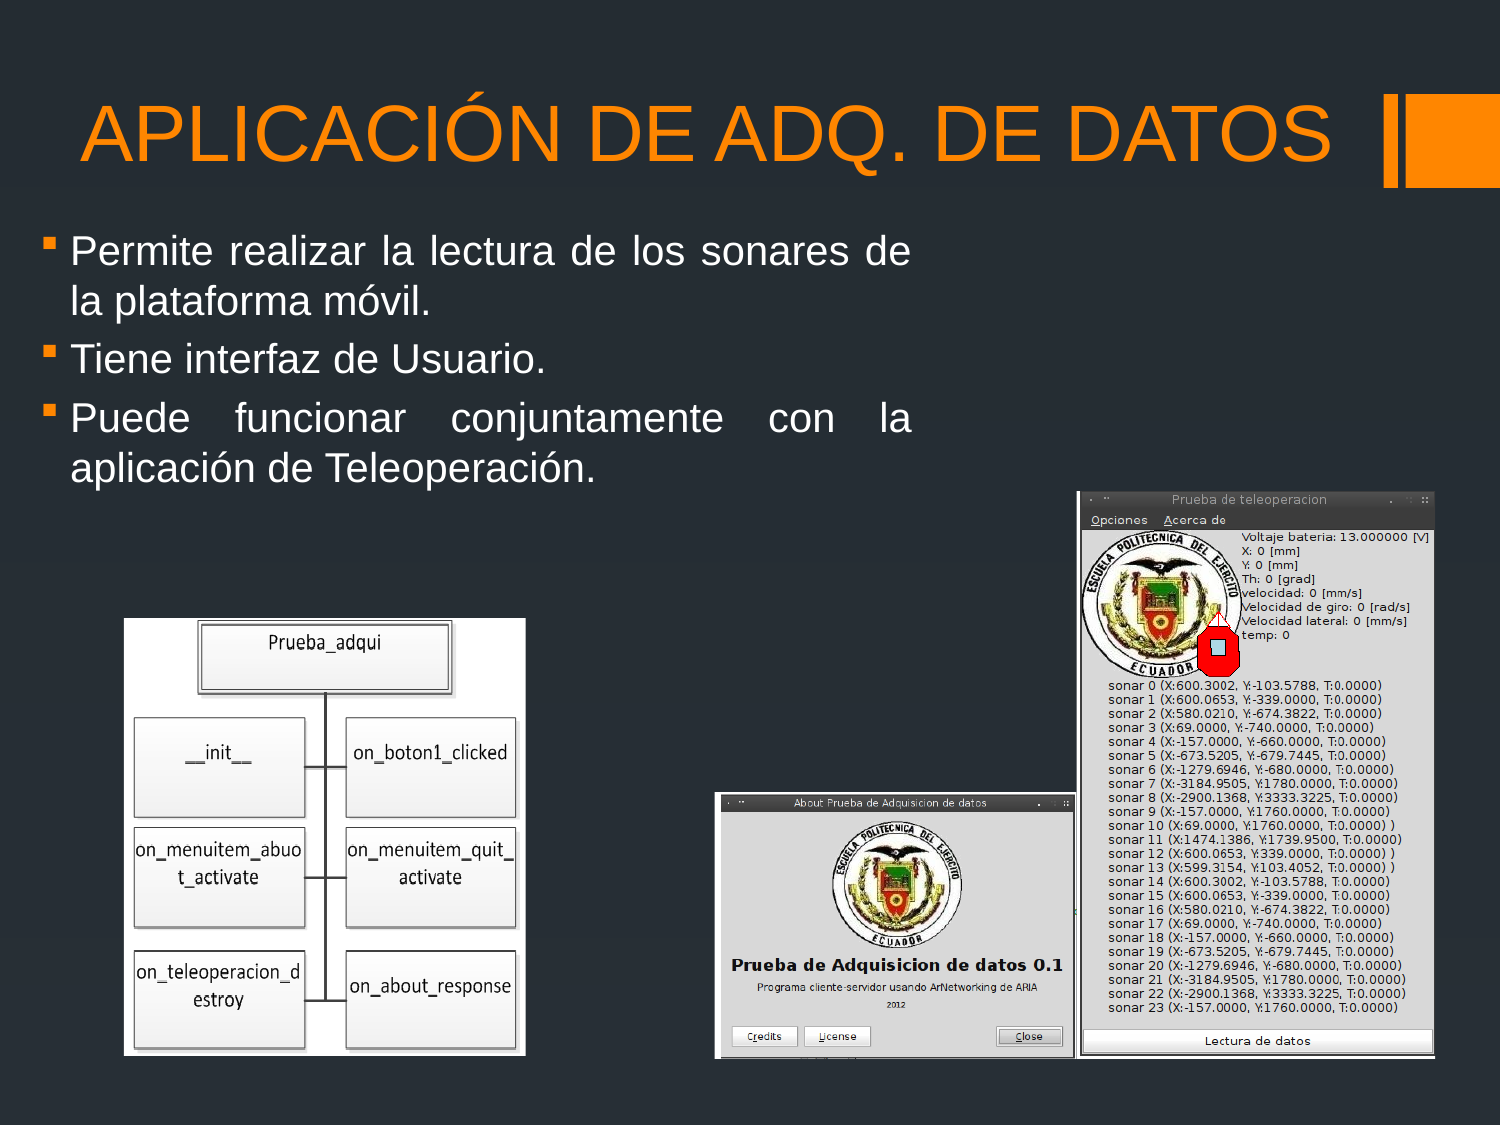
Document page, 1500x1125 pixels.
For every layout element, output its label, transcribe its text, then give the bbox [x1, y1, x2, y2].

list Permite realizar la lectura de los sonares de la plataforma móvil. Tiene interfaz de Usuario. Puede funcionar conjuntamente con la aplicación de Teleoperación. [17, 216, 928, 598]
title APLICACIÓN DE ADQ. DE DATOS [64, 68, 1350, 185]
picture [123, 618, 527, 1057]
picture [714, 491, 1436, 1060]
